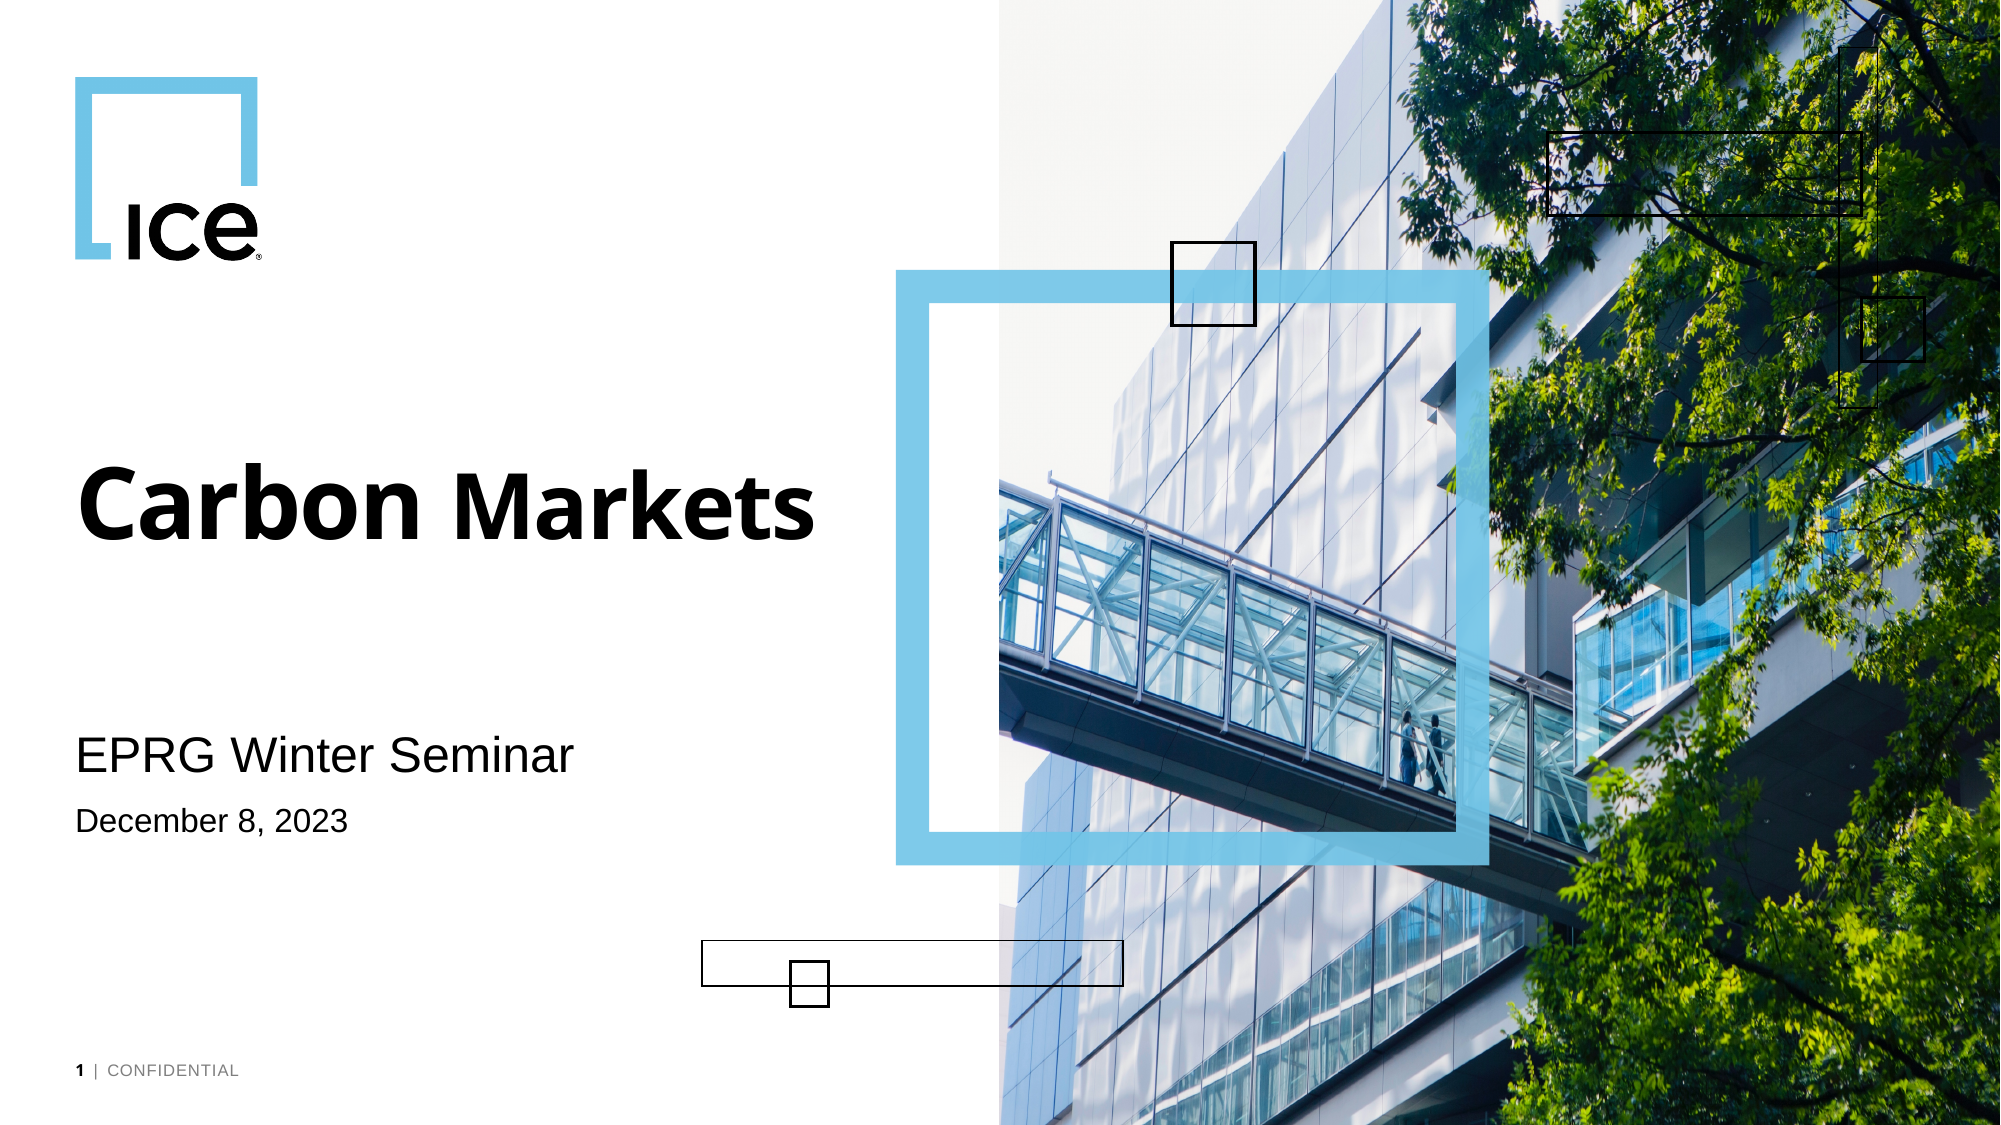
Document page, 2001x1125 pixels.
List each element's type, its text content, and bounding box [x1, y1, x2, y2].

picture [999, 0, 2000, 1125]
title Carbon Markets [75, 382, 701, 650]
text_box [701, 47, 1925, 1007]
picture [75, 77, 262, 261]
list EPRG Winter Seminar December 8, 2023 [75, 722, 701, 868]
